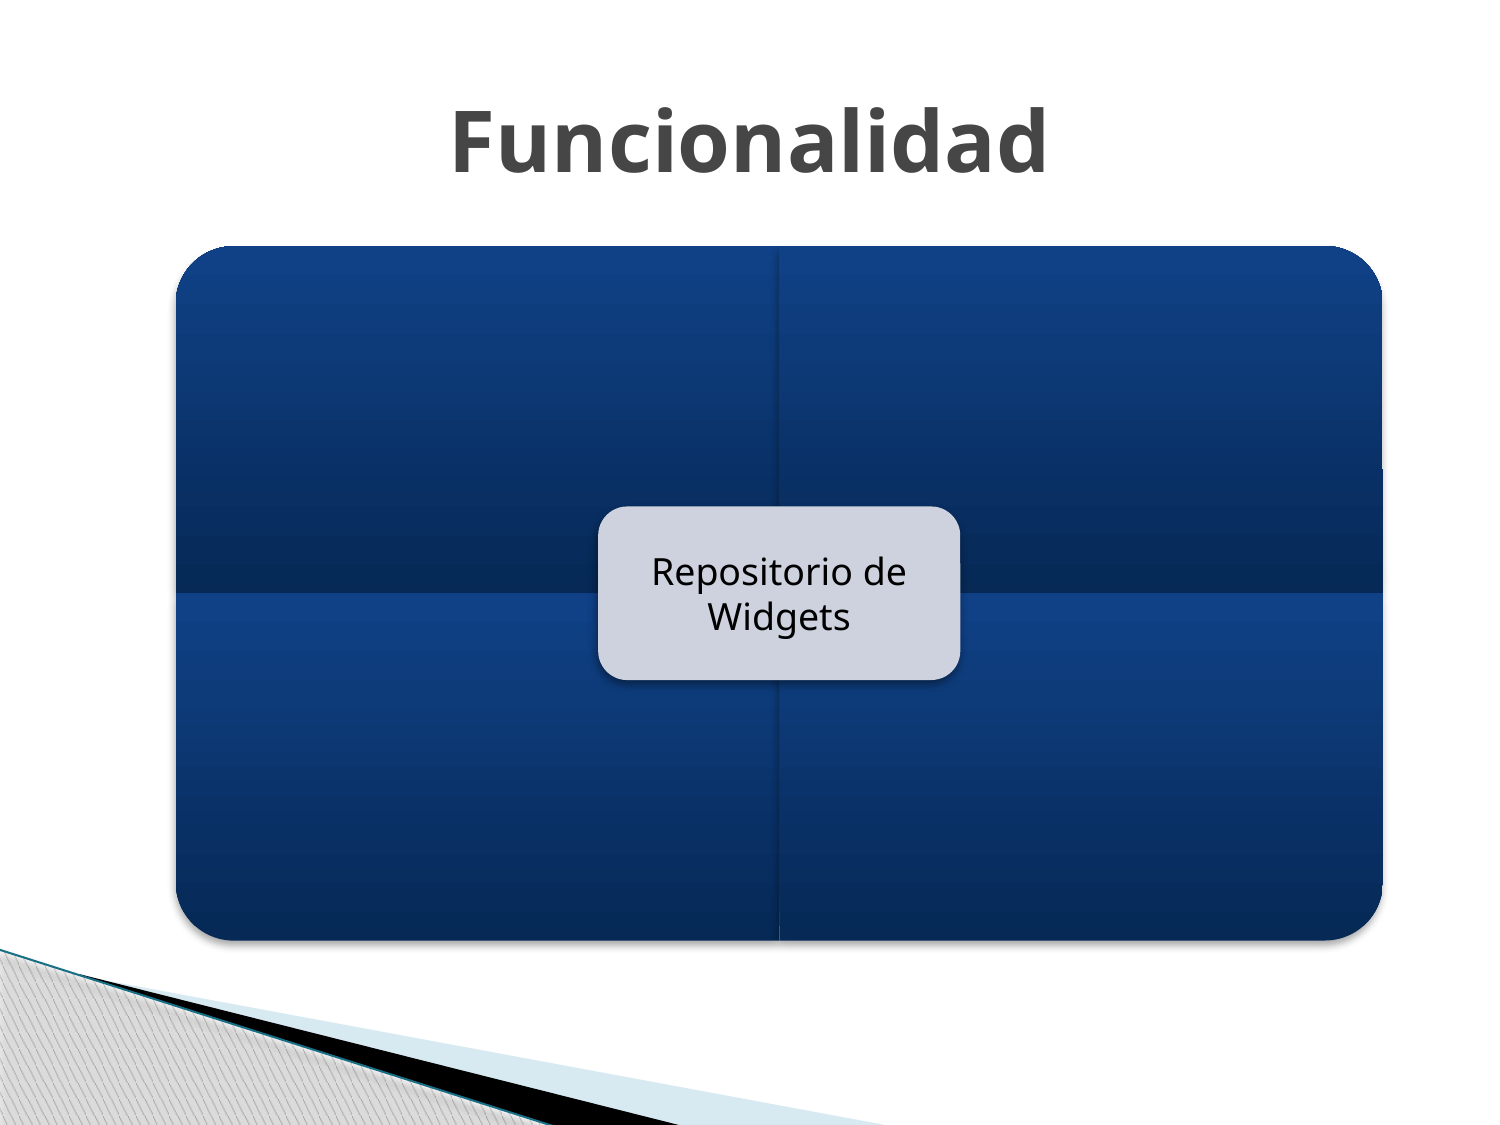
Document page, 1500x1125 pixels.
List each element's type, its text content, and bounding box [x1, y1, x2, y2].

title Funcionalidad [75, 45, 1425, 233]
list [175, 245, 1383, 941]
